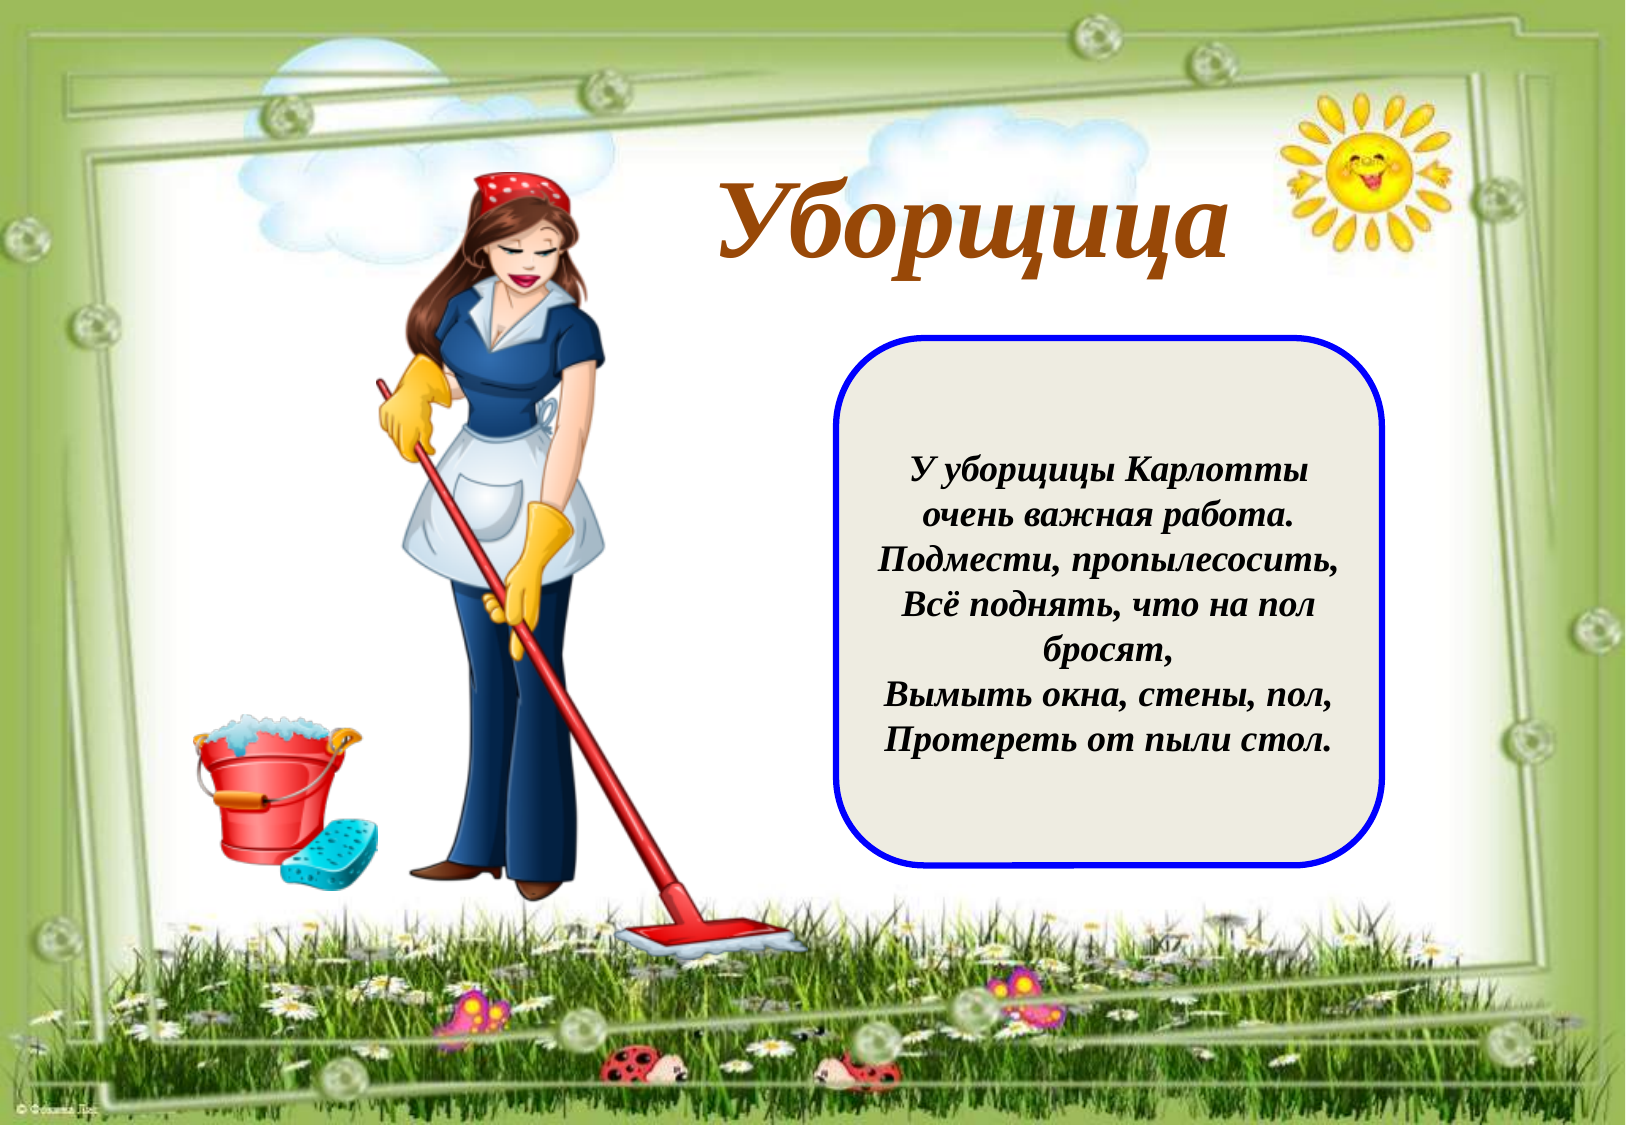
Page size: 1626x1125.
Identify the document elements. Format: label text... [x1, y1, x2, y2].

text_box Уборщица [696, 137, 1247, 288]
picture [0, 0, 1626, 1125]
text_box У уборщицы Карлотты очень важная работа. Подмести, пропылесосить, Всё поднять, что на пол бросят, Вымыть окна, стены, пол, Протереть от пыли стол. [833, 335, 1385, 868]
